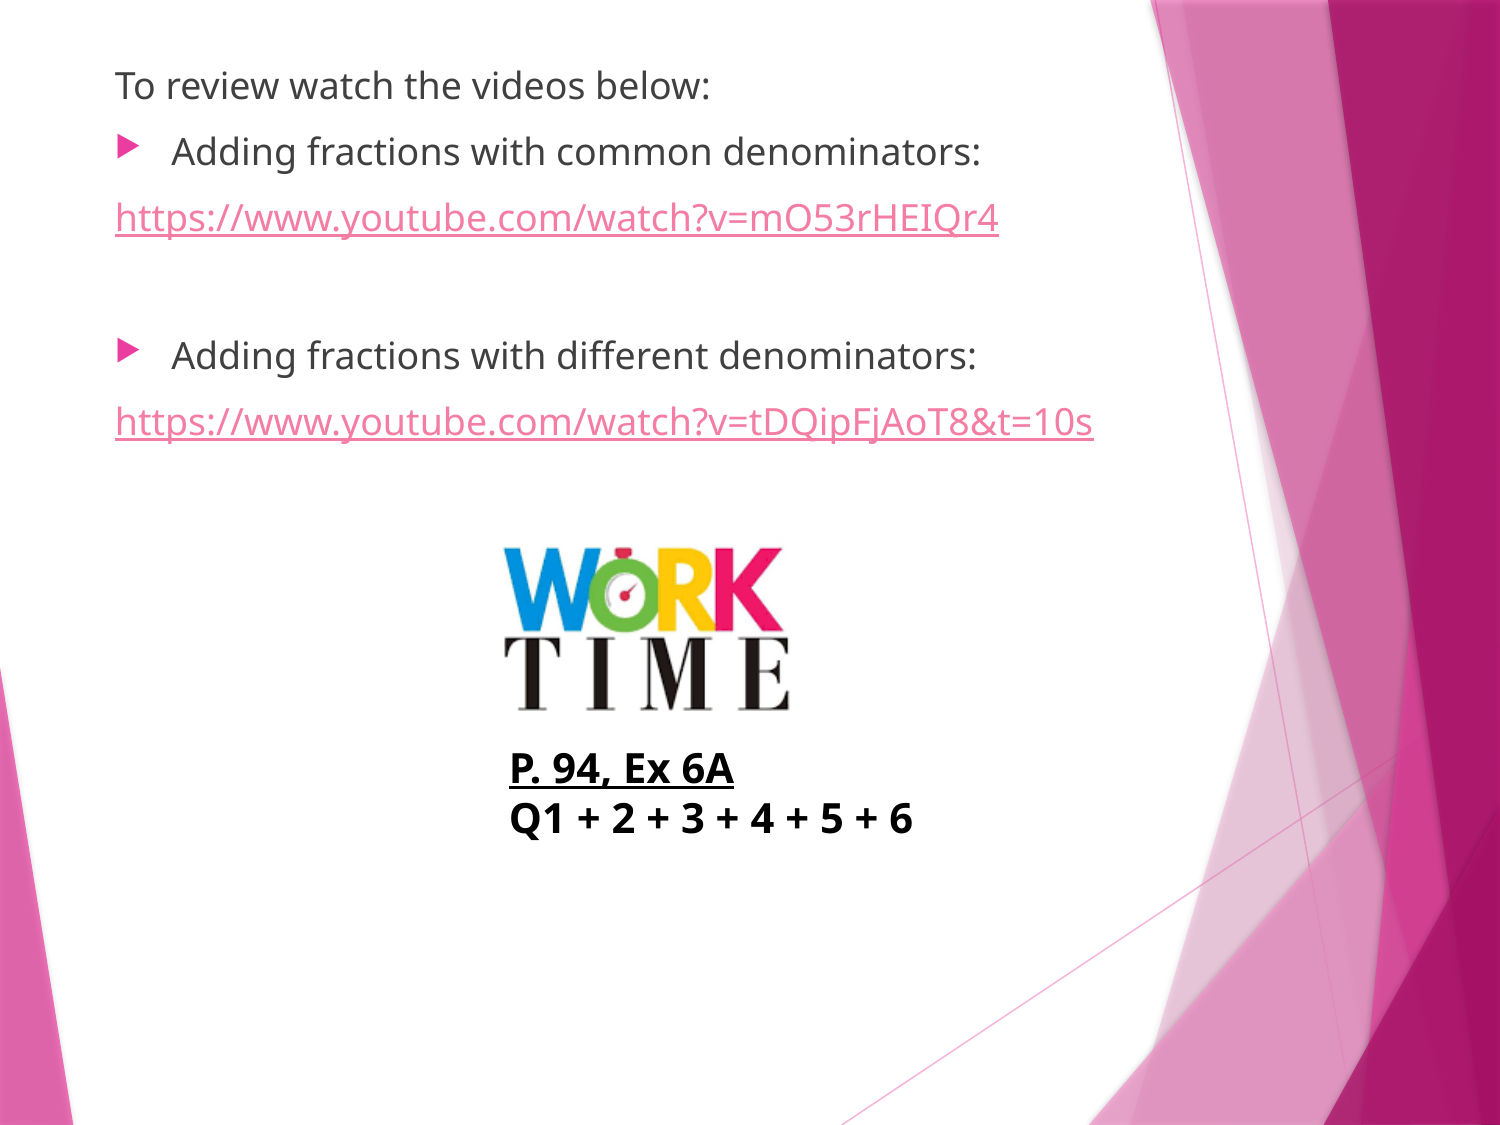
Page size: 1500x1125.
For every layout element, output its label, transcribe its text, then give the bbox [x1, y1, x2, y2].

list To review watch the videos below: Adding fractions with common denominators: https://www.youtube.com/watch?v=mO53rHEIQr4 Adding fractions with different denominators: https://www.youtube.com/watch?v=tDQipFjAoT8&t=10s [99, 54, 1500, 992]
picture [493, 538, 803, 726]
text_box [493, 526, 956, 851]
